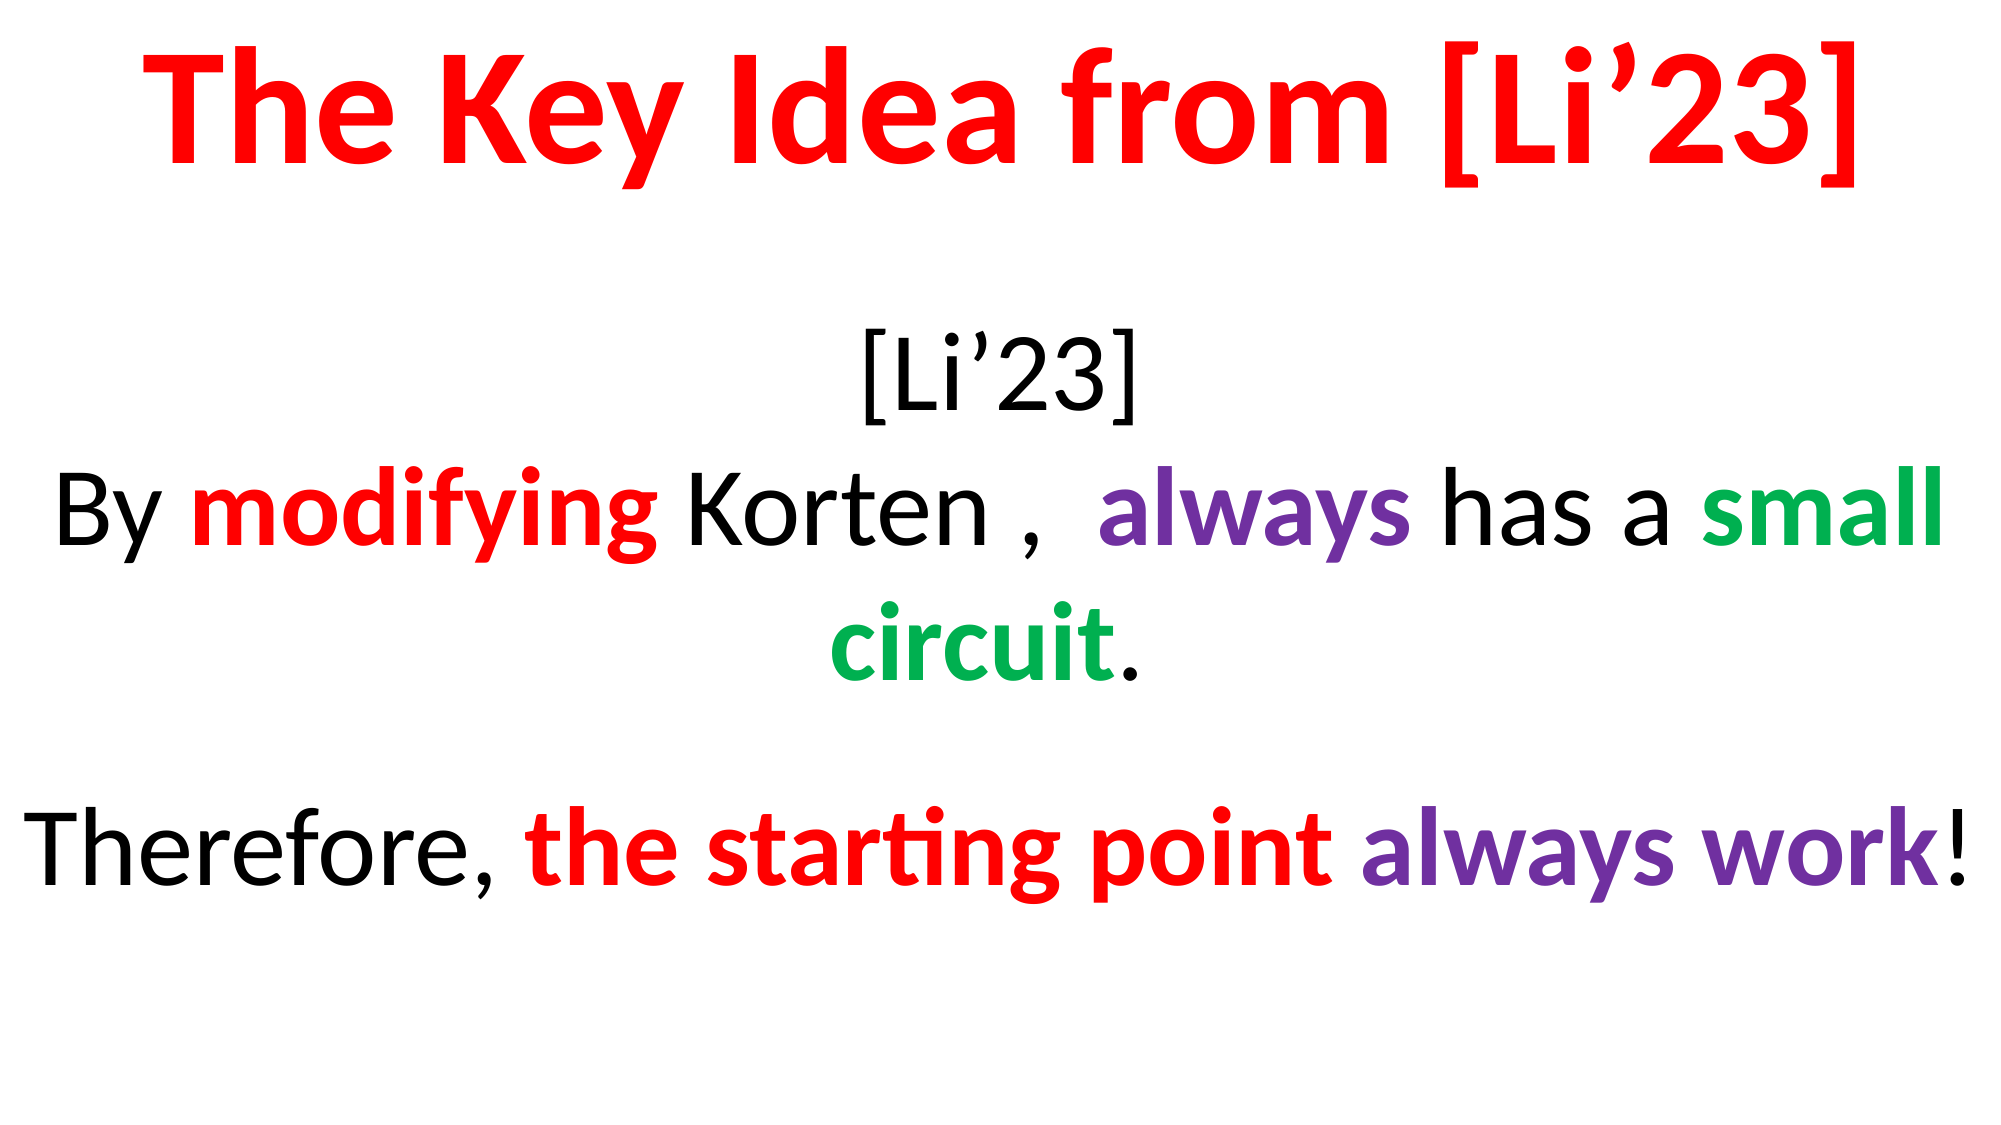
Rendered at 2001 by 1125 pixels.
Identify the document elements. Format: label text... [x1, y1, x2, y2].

title The Key Idea from [Li’23] [43, 0, 1969, 220]
